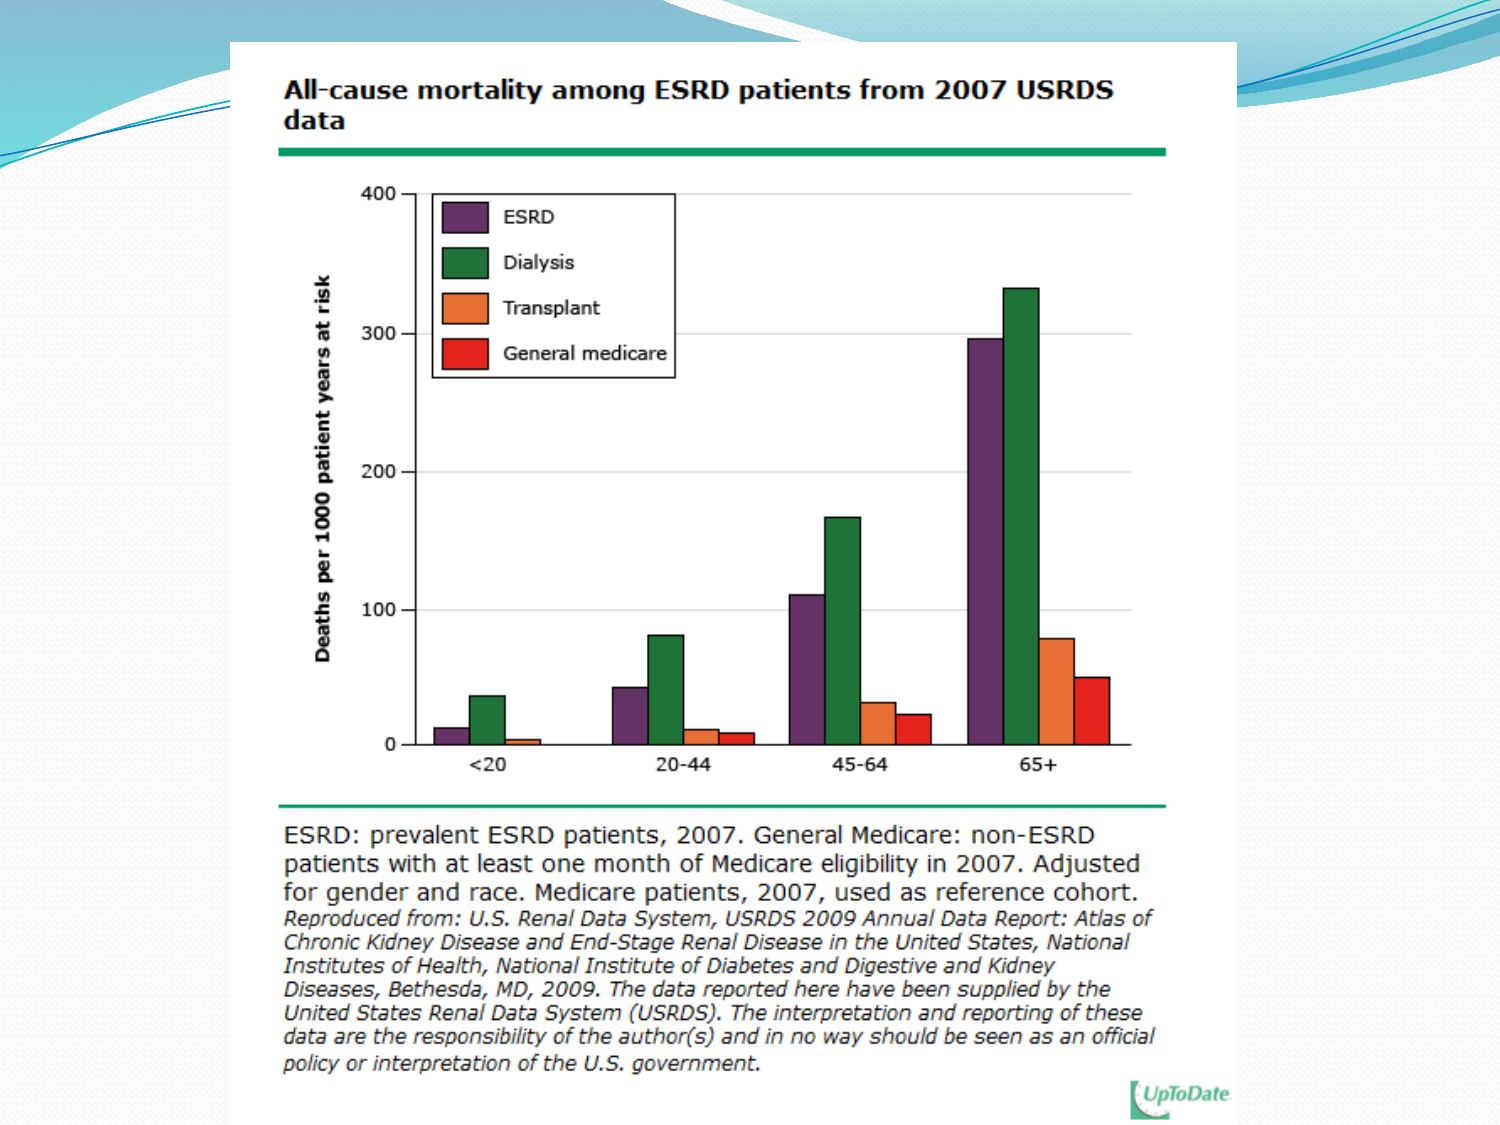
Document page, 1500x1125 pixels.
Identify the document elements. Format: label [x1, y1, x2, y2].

picture [229, 42, 1237, 1125]
